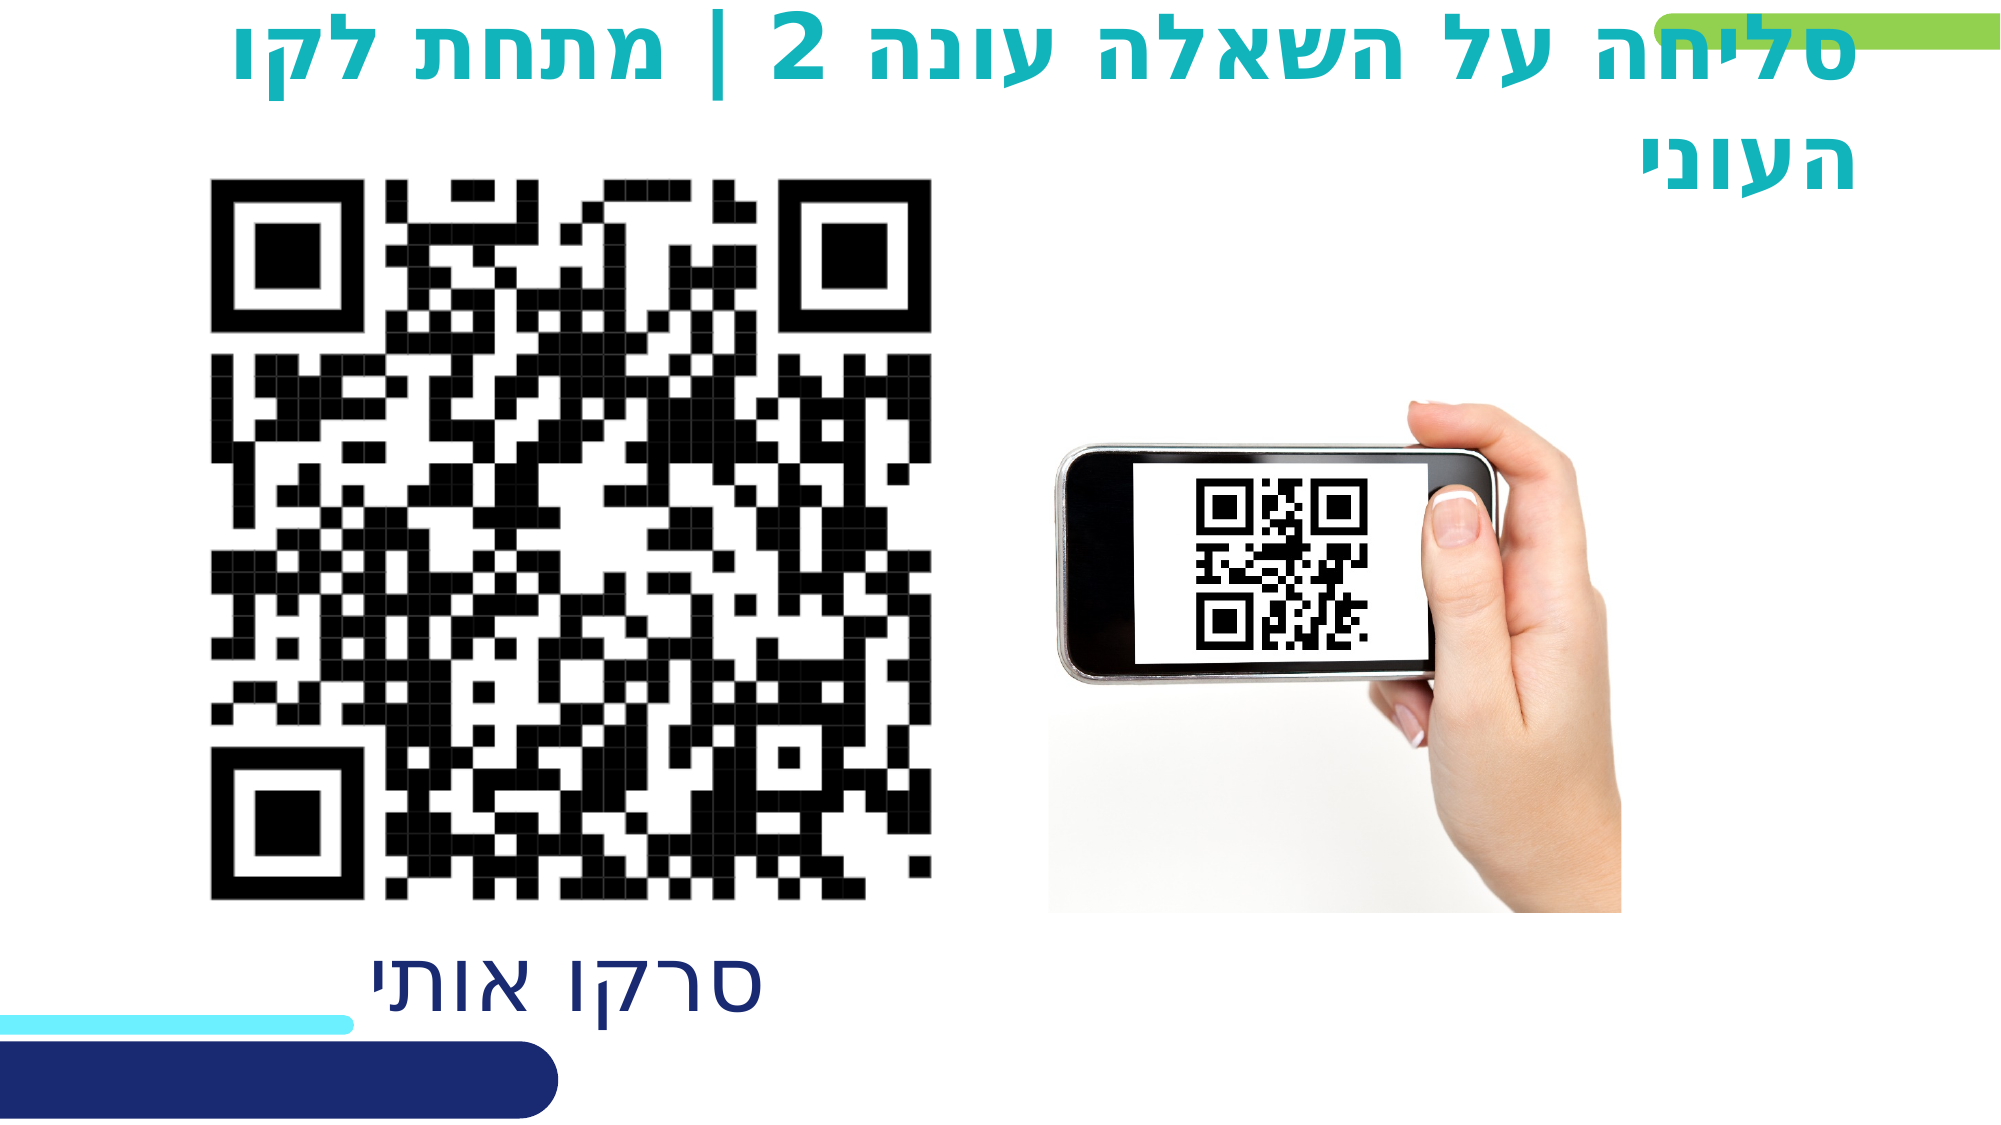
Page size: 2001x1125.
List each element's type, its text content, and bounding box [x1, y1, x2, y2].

title סליחה על השאלה עונה 2 | מתחת לקו העוני [92, 31, 1877, 164]
picture [1048, 399, 1622, 913]
text_box סרקו אותי [353, 936, 781, 1037]
picture [204, 163, 952, 927]
